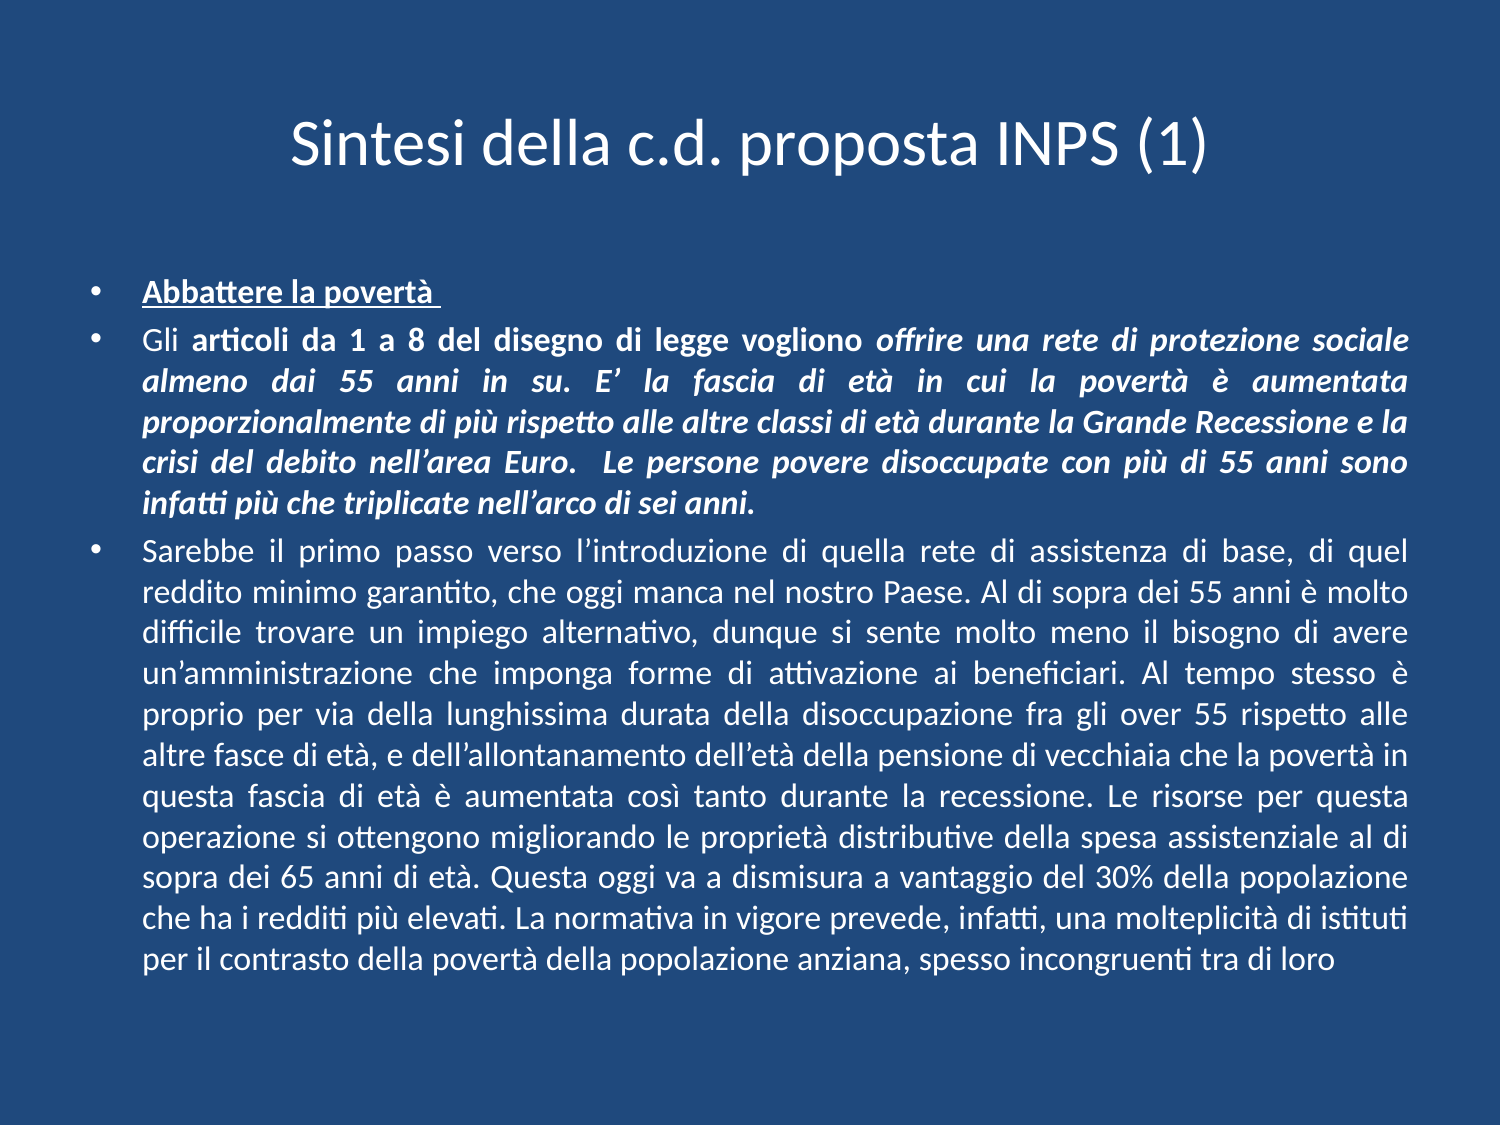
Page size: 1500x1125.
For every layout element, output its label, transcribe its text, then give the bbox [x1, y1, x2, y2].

title Sintesi della c.d. proposta INPS (1) [75, 45, 1425, 233]
list Abbattere la povertà Gli articoli da 1 a 8 del disegno di legge vogliono offrire una rete di protezione sociale almeno dai 55 anni in su. E’ la fascia di età in cui la povertà è aumentata proporzionalmente di più rispetto alle altre classi di età durante la Grande Recessione e la crisi del debito nell’area Euro. Le persone povere disoccupate con più di 55 anni sono infatti più che triplicate nell’arco di sei anni. Sarebbe il primo passo verso l’introduzione di quella rete di assistenza di base, di quel reddito minimo garantito, che oggi manca nel nostro Paese. Al di sopra dei 55 anni è molto difficile trovare un impiego alternativo, dunque si sente molto meno il bisogno di avere un’amministrazione che imponga forme di attivazione ai beneficiari. Al tempo stesso è proprio per via della lunghissima durata della disoccupazione fra gli over 55 rispetto alle altre fasce di età, e dell’allontanamento dell’età della pensione di vecchiaia che la povertà in questa fascia di età è aumentata così tanto durante la recessione. Le risorse per questa operazione si ottengono migliorando le proprietà distributive della spesa assistenziale al di sopra dei 65 anni di età. Questa oggi va a dismisura a vantaggio del 30% della popolazione che ha i redditi più elevati. La normativa in vigore prevede, infatti, una molteplicità di istituti per il contrasto della povertà della popolazione anziana, spesso incongruenti tra di loro [75, 262, 1425, 1005]
